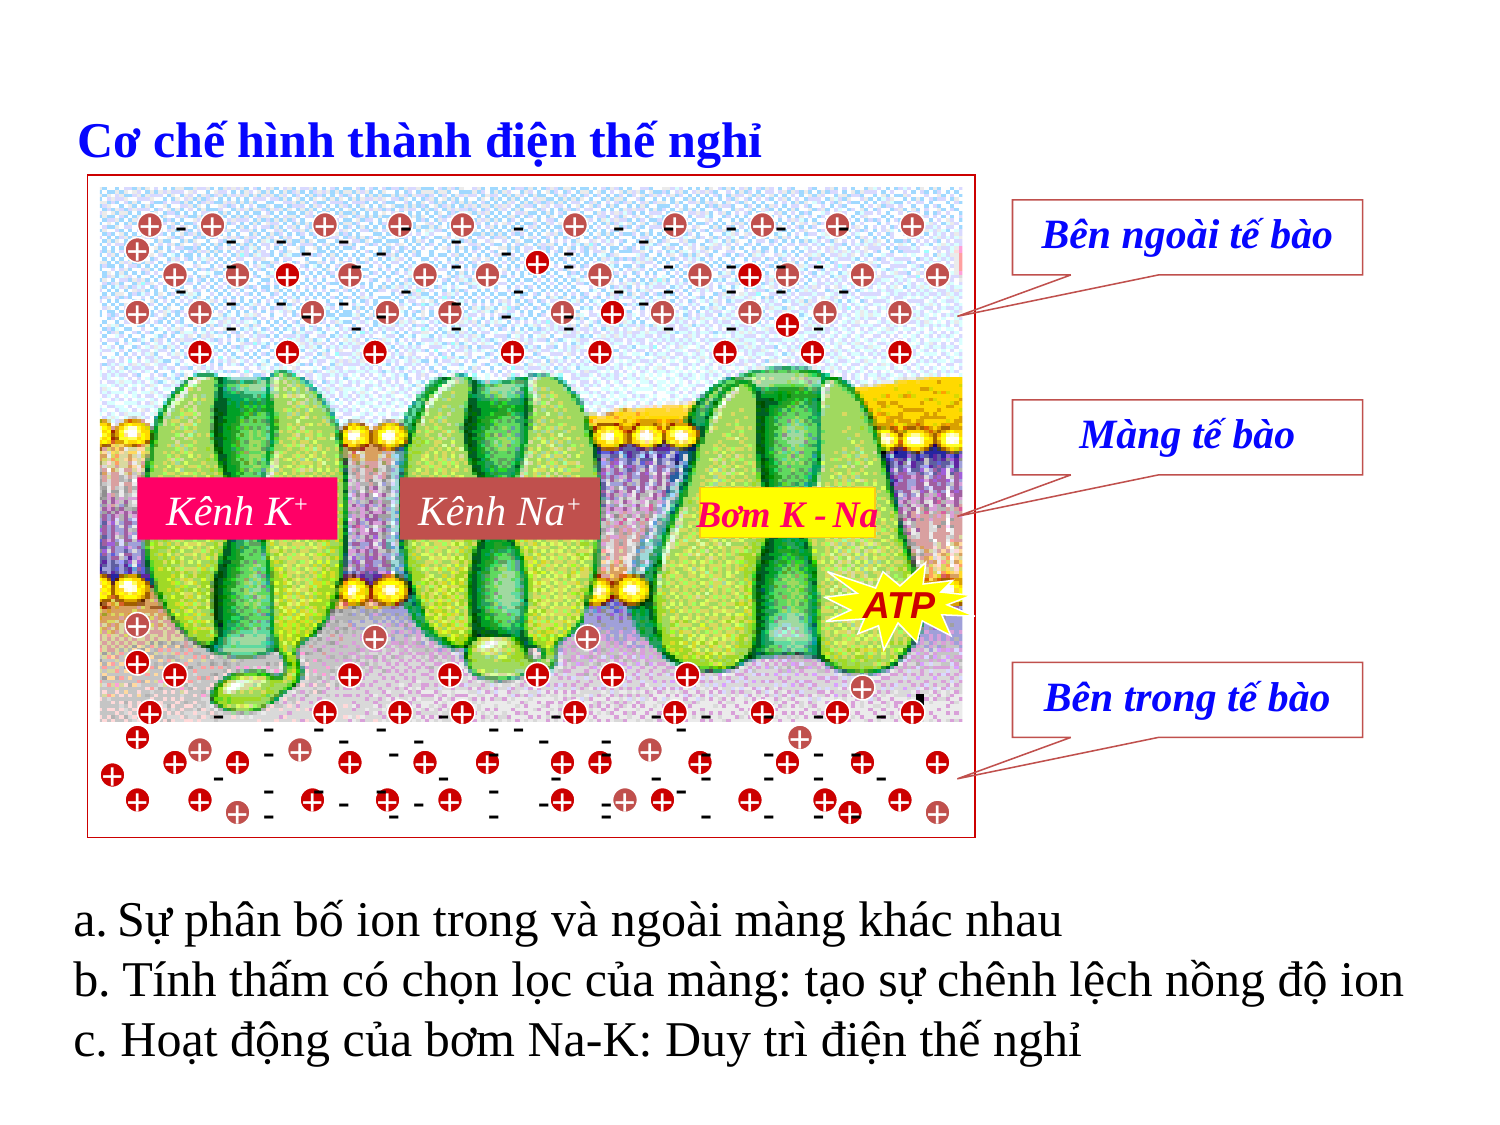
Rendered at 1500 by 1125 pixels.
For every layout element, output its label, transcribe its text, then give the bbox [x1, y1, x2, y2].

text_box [87, 174, 976, 838]
text_box Bên trong tế bào [979, 662, 1363, 775]
text_box Màng tế bào [979, 399, 1363, 512]
text_box Sự phân bố ion trong và ngoài màng khác nhau b. Tính thấm có chọn lọc của màng: tạo sự chênh lệch nồng độ ion c. Hoạt động của bơm Na-K: Duy trì điện thế nghỉ [58, 878, 1442, 1074]
text_box Cơ chế hình thành điện thế nghỉ [62, 99, 1413, 175]
text_box Bên ngoài tế bào [979, 199, 1363, 312]
